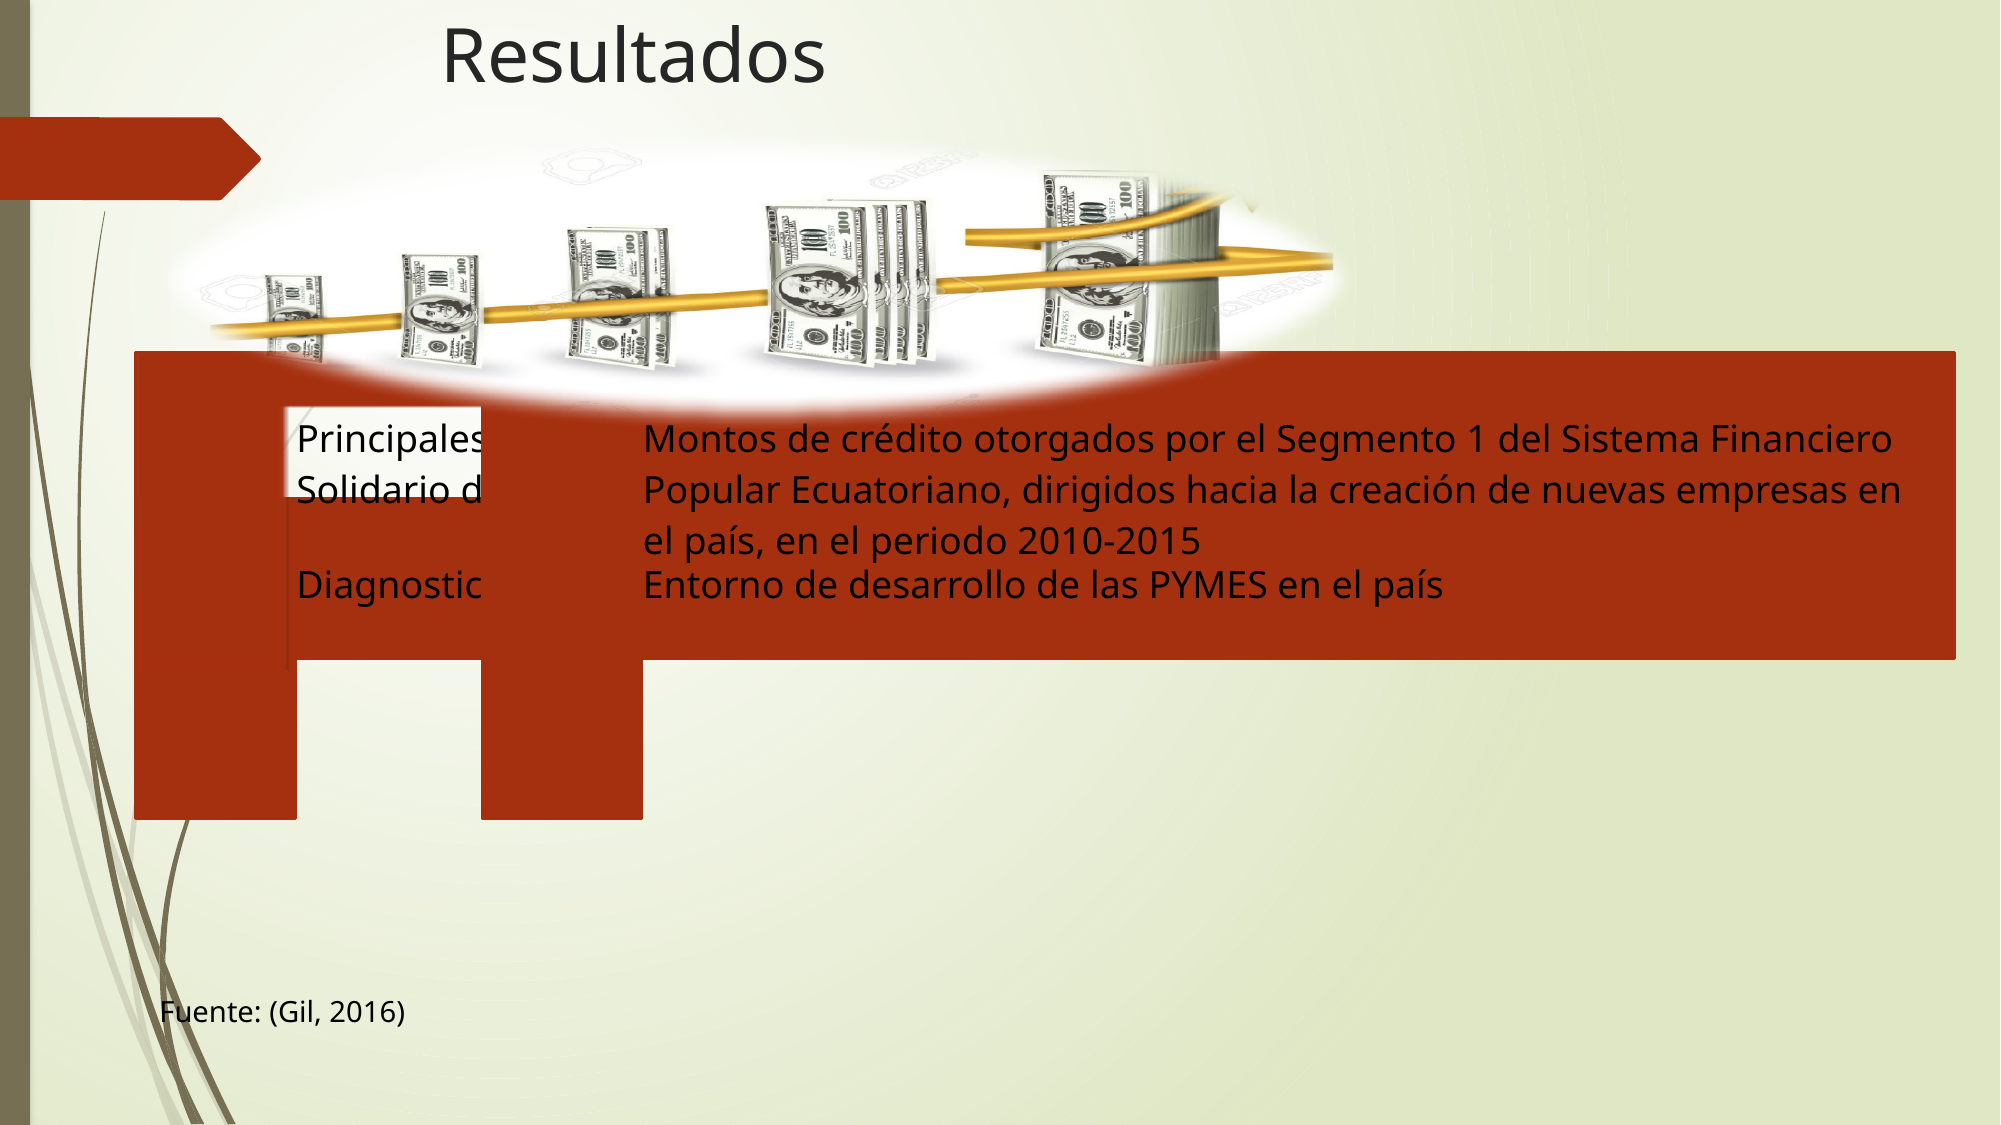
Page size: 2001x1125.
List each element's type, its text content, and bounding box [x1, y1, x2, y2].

picture [149, 129, 1363, 430]
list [135, 311, 1958, 1078]
title Resultados [425, 0, 1888, 211]
